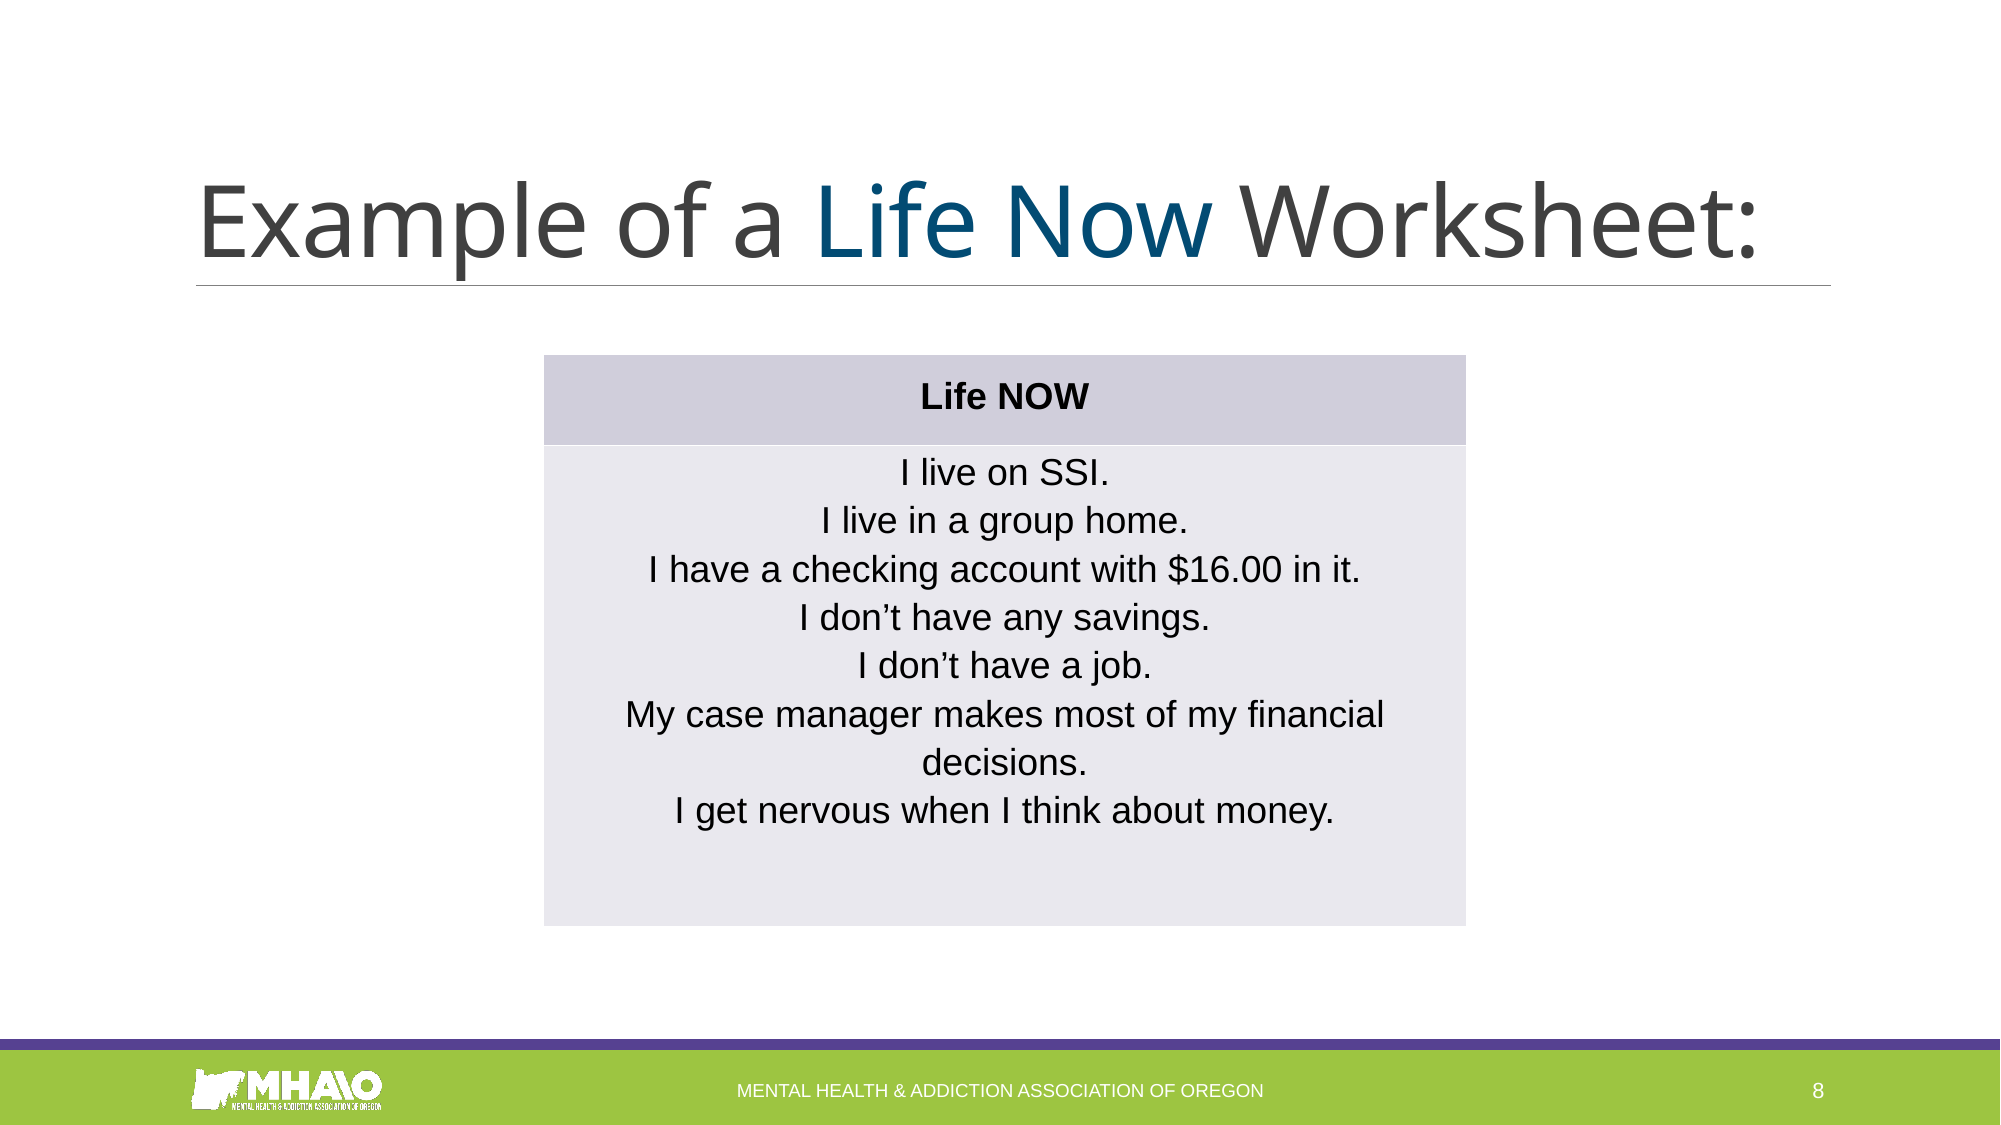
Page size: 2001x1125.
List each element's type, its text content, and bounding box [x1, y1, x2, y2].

picture [189, 1066, 383, 1112]
slide_number 8 [1624, 1059, 1840, 1120]
title Example of a Life Now Worksheet: [180, 47, 1830, 285]
footer Mental Health & Addiction Association of Oregon [604, 1059, 1396, 1120]
table_cell I live on SSI. I live in a group home. I have a checking account with $16.00 in it. I don’t have any savings. I don’t have a job. My case manager makes most of my financial decisions. I get nervous when I think about money. [544, 446, 1466, 926]
table_header Life NOW [544, 355, 1466, 445]
